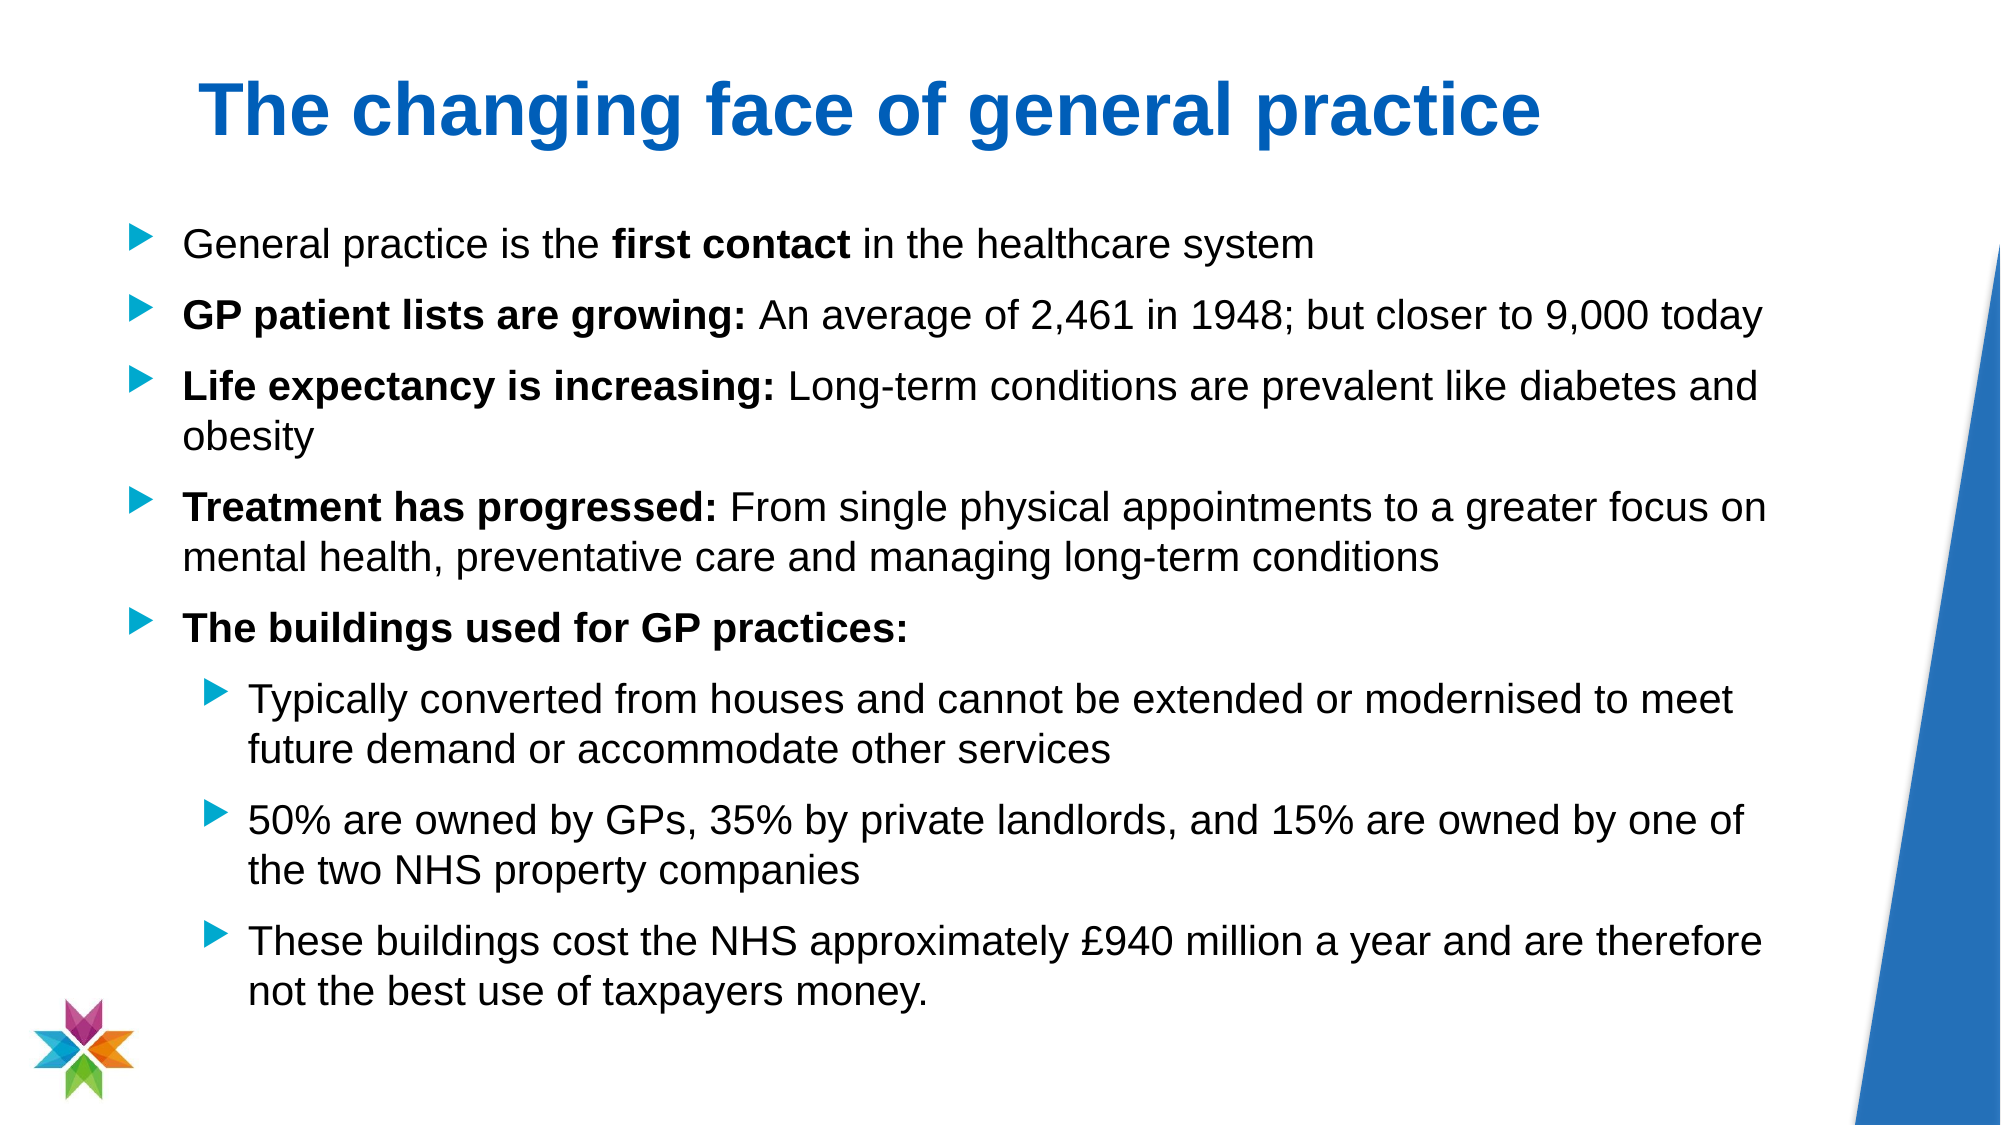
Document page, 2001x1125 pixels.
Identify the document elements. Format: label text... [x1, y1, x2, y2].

title The changing face of general practice [111, 52, 1631, 173]
picture [19, 998, 141, 1104]
list General practice is the first contact in the healthcare system GP patient lists are growing: An average of 2,461 in 1948; but closer to 9,000 today Life expectancy is increasing: Long-term conditions are prevalent like diabetes and obesity Treatment has progressed: From single physical appointments to a greater focus on mental health, preventative care and managing long-term conditions The buildings used for GP practices: Typically converted from houses and cannot be extended or modernised to meet future demand or accommodate other services 50% are owned by GPs, 35% by private landlords, and 15% are owned by one of the two NHS property companies These buildings cost the NHS approximately £940 million a year and are therefore not the best use of taxpayers money. [111, 209, 1808, 1073]
